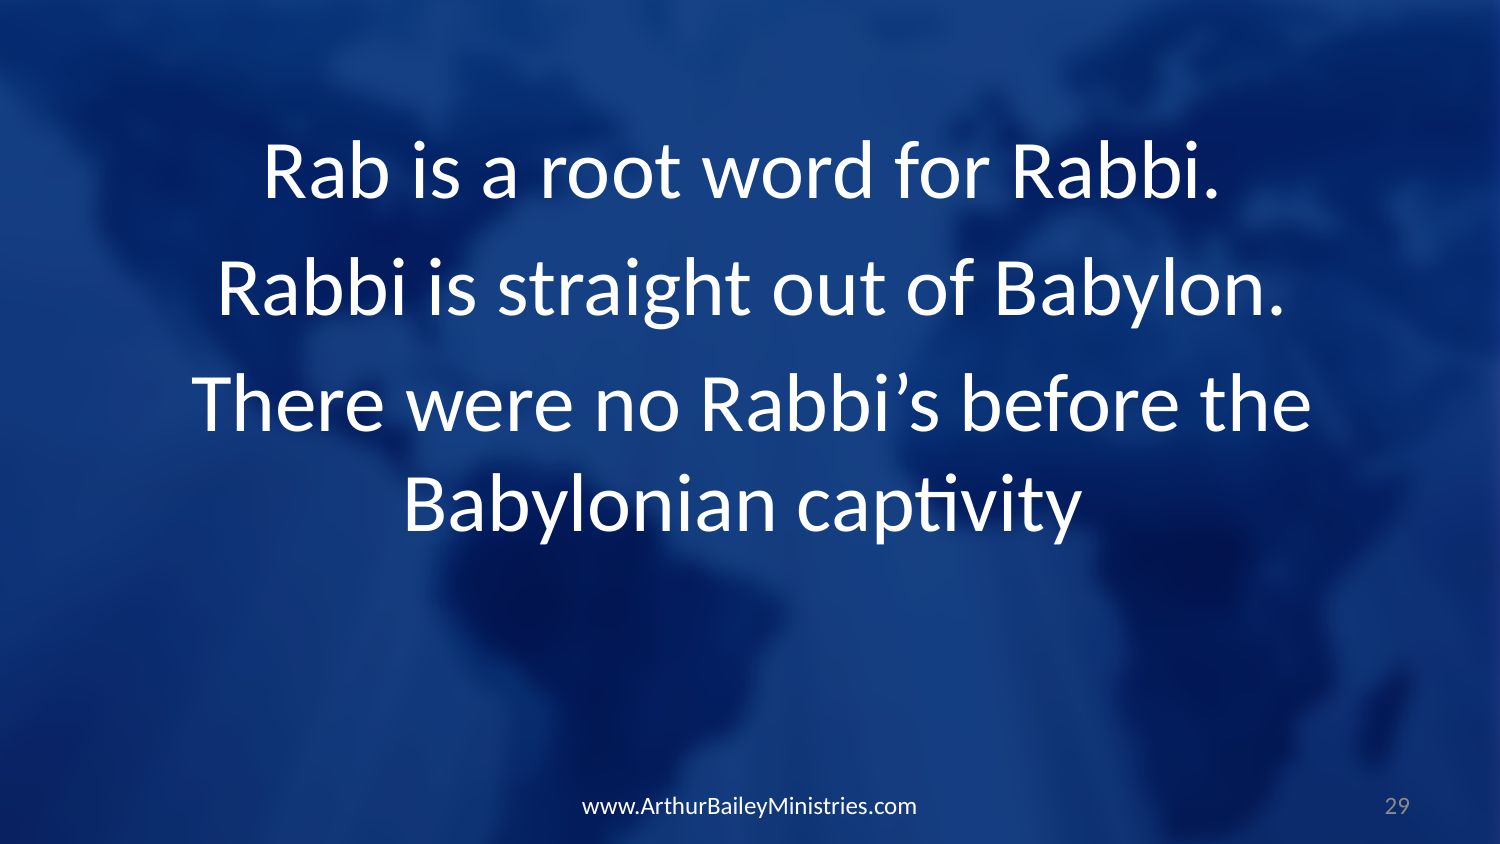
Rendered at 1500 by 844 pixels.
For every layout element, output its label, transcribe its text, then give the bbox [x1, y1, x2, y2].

list Rab is a root word for Rabbi. Rabbi is straight out of Babylon. There were no Rabbi’s before the Babylonian captivity [151, 107, 1355, 741]
footer www.ArthurBaileyMinistries.com [512, 782, 988, 827]
picture [0, 0, 1500, 844]
slide_number 29 [1074, 782, 1425, 827]
